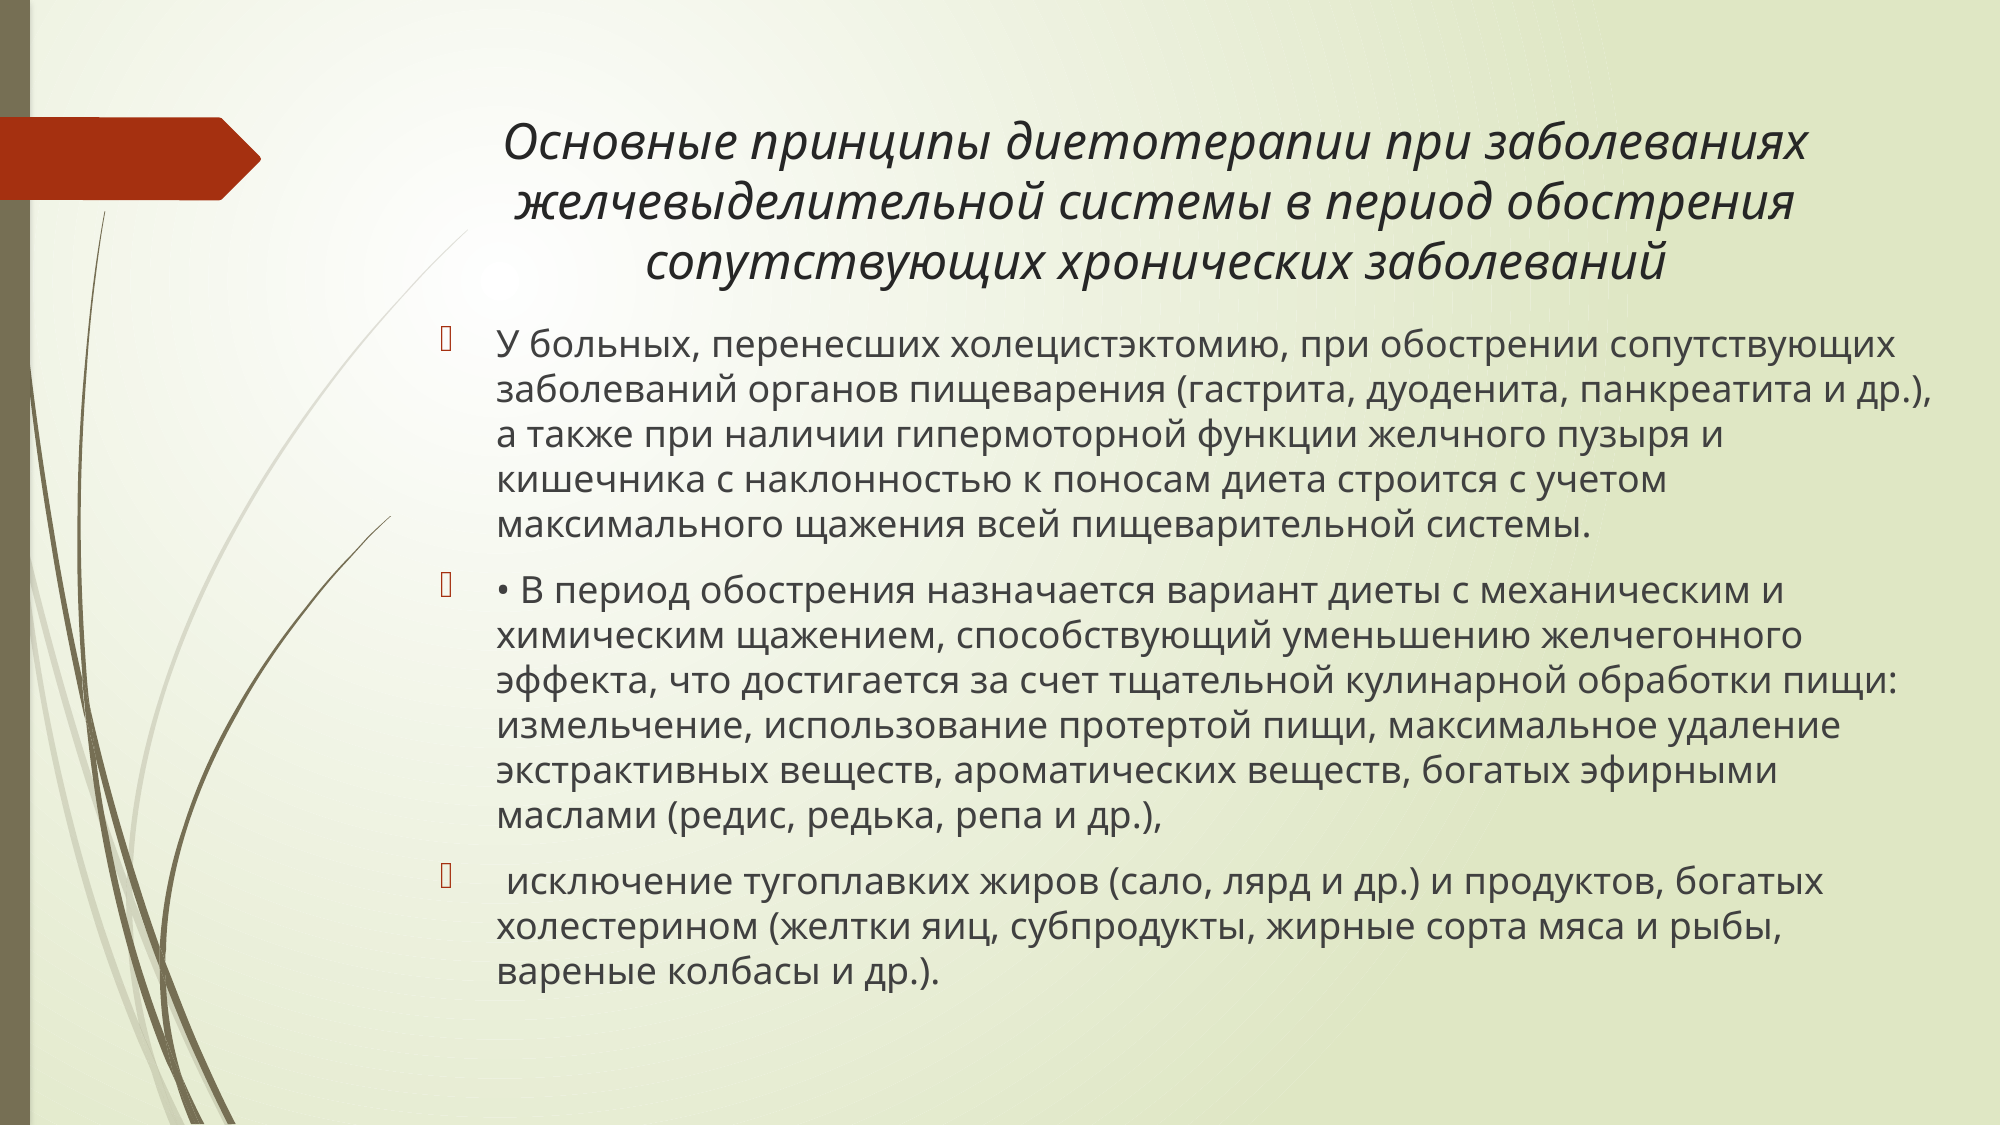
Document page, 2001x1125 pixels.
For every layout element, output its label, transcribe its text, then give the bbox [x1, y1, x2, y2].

title Основные принципы диетотерапии при заболеваниях желчевыделительной системы в период обострения сопутствующих хронических заболеваний [425, 102, 1888, 312]
list У больных, перенесших холецистэктомию, при обострении сопутствующих заболеваний органов пищеварения (гастрита, дуоденита, панкреатита и др.), а также при наличии гипермоторной функции желчного пузыря и кишечника с наклонностью к поносам диета строится с учетом максимального щажения всей пищеварительной системы. • В период обострения назначается вариант диеты с механическим и химическим щажением, способствующий уменьшению желчегонного эффекта, что достигается за счет тщательной кулинарной обработки пищи: измельчение, использование протертой пищи, максимальное удаление экстрактивных веществ, ароматических веществ, богатых эфирными маслами (редис, редька, репа и др.), исключение тугоплавких жиров (сало, лярд и др.) и продуктов, богатых холестерином (желтки яиц, субпродукты, жирные сорта мяса и рыбы, вареные колбасы и др.). [424, 312, 1950, 1095]
